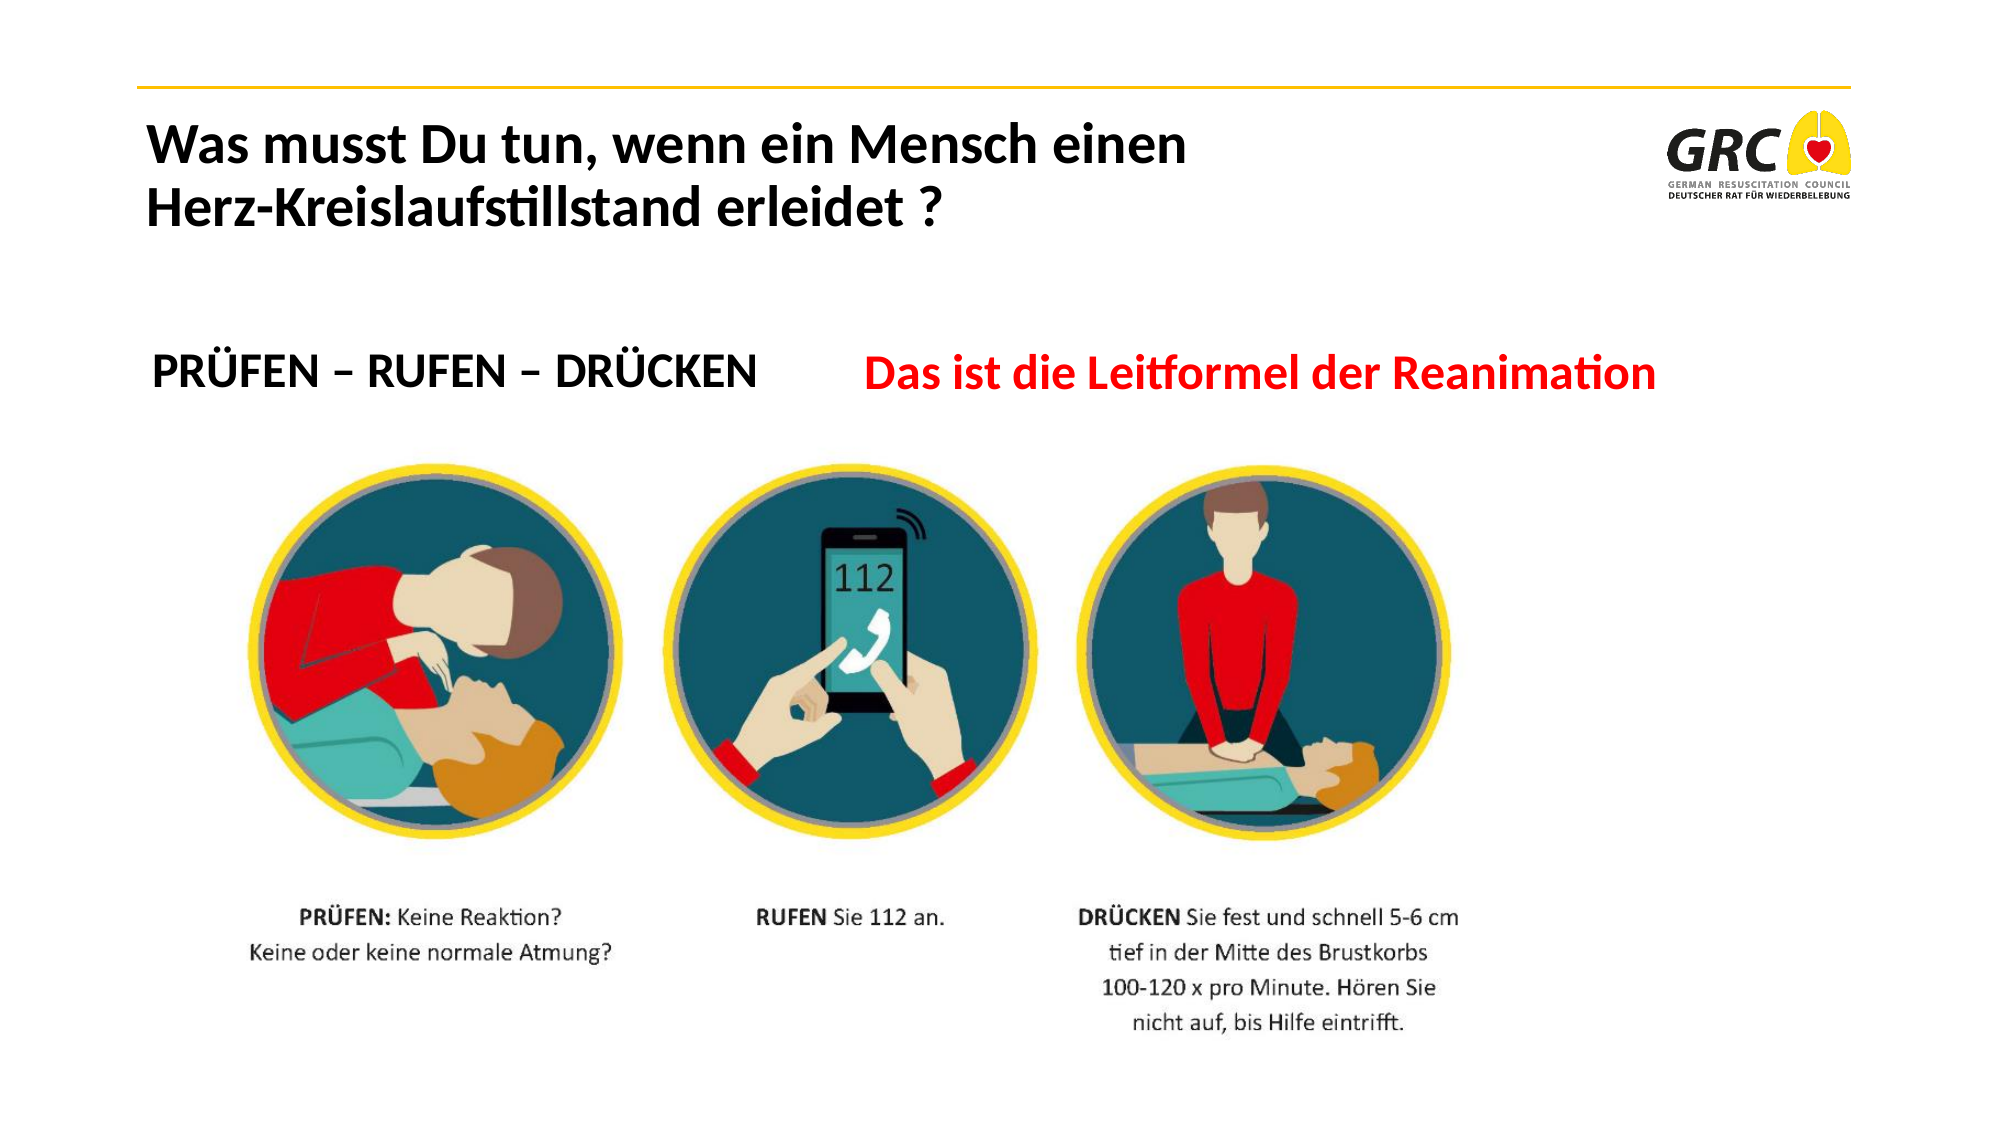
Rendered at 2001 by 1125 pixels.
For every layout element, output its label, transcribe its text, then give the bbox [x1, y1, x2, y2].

text_box Was musst Du tun, wenn ein Mensch einen Herz-Kreislaufstillstand erleidet ? [131, 171, 1857, 247]
picture [1667, 110, 1851, 199]
picture [185, 430, 1516, 1081]
text_box PRÜFEN – RUFEN – DRÜCKEN [137, 330, 1231, 405]
text_box Das ist die Leitformel der Reanimation [850, 332, 1851, 407]
